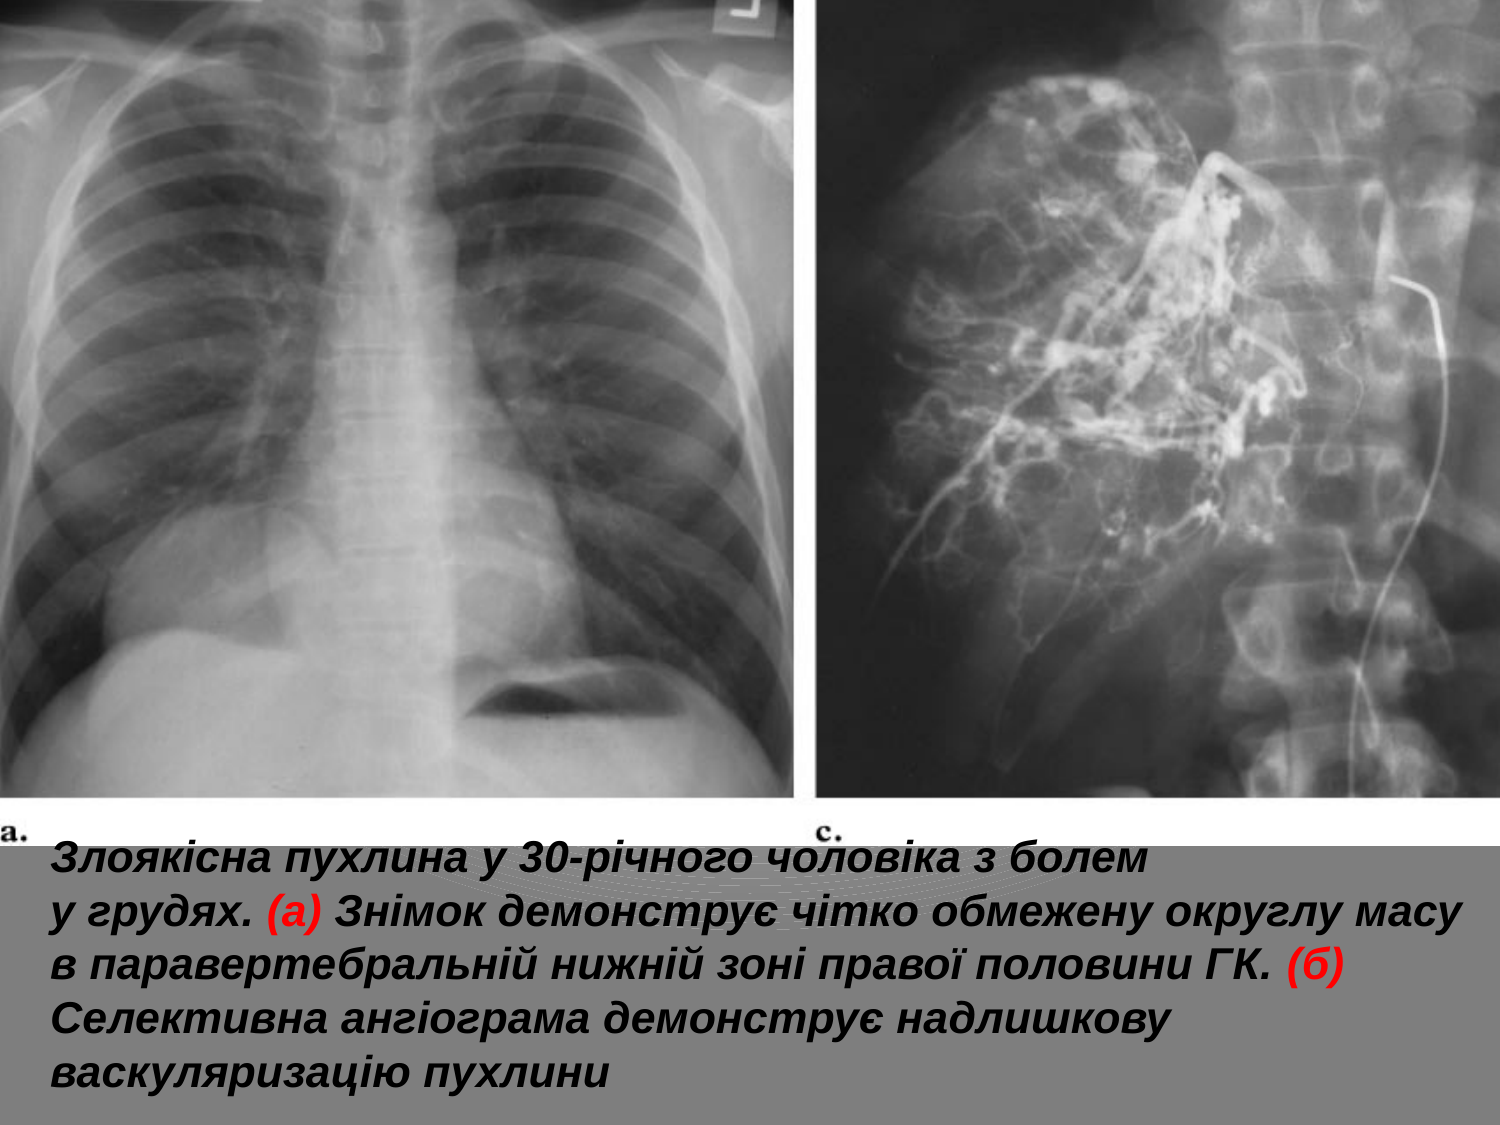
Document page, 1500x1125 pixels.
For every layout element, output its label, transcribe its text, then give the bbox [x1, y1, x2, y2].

subtitle Злоякісна пухлина у 30-річного чоловіка з болем у грудях. (а) Знімок демонструє чітко обмежену округлу масу в паравертебральній нижній зоні правої половини ГК. (б) Селективна ангіограма демонструє надлишкову васкуляризацію пухлини [35, 852, 1500, 1108]
picture [0, 0, 1500, 846]
